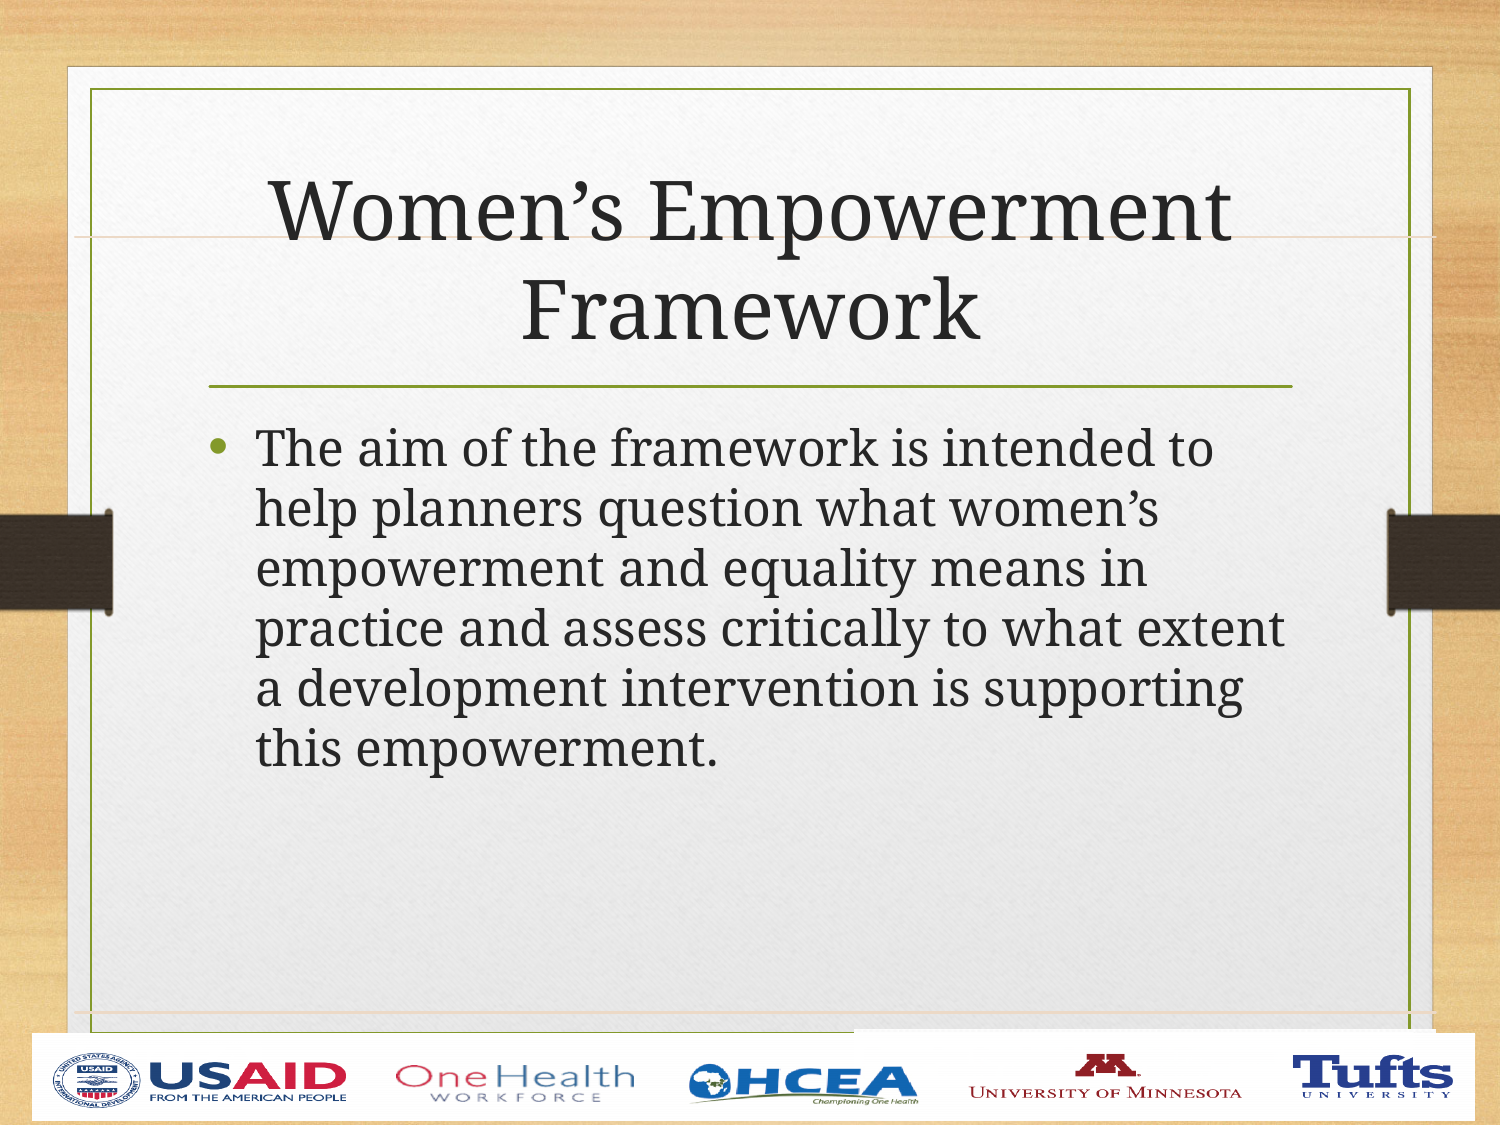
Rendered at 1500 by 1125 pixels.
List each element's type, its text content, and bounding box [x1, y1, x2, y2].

picture [0, 0, 1500, 1125]
title Women’s Empowerment Framework [193, 150, 1309, 365]
list The aim of the framework is intended to help planners question what women’s empowerment and equality means in practice and assess critically to what extent a development intervention is supporting this empowerment. [193, 408, 1309, 974]
